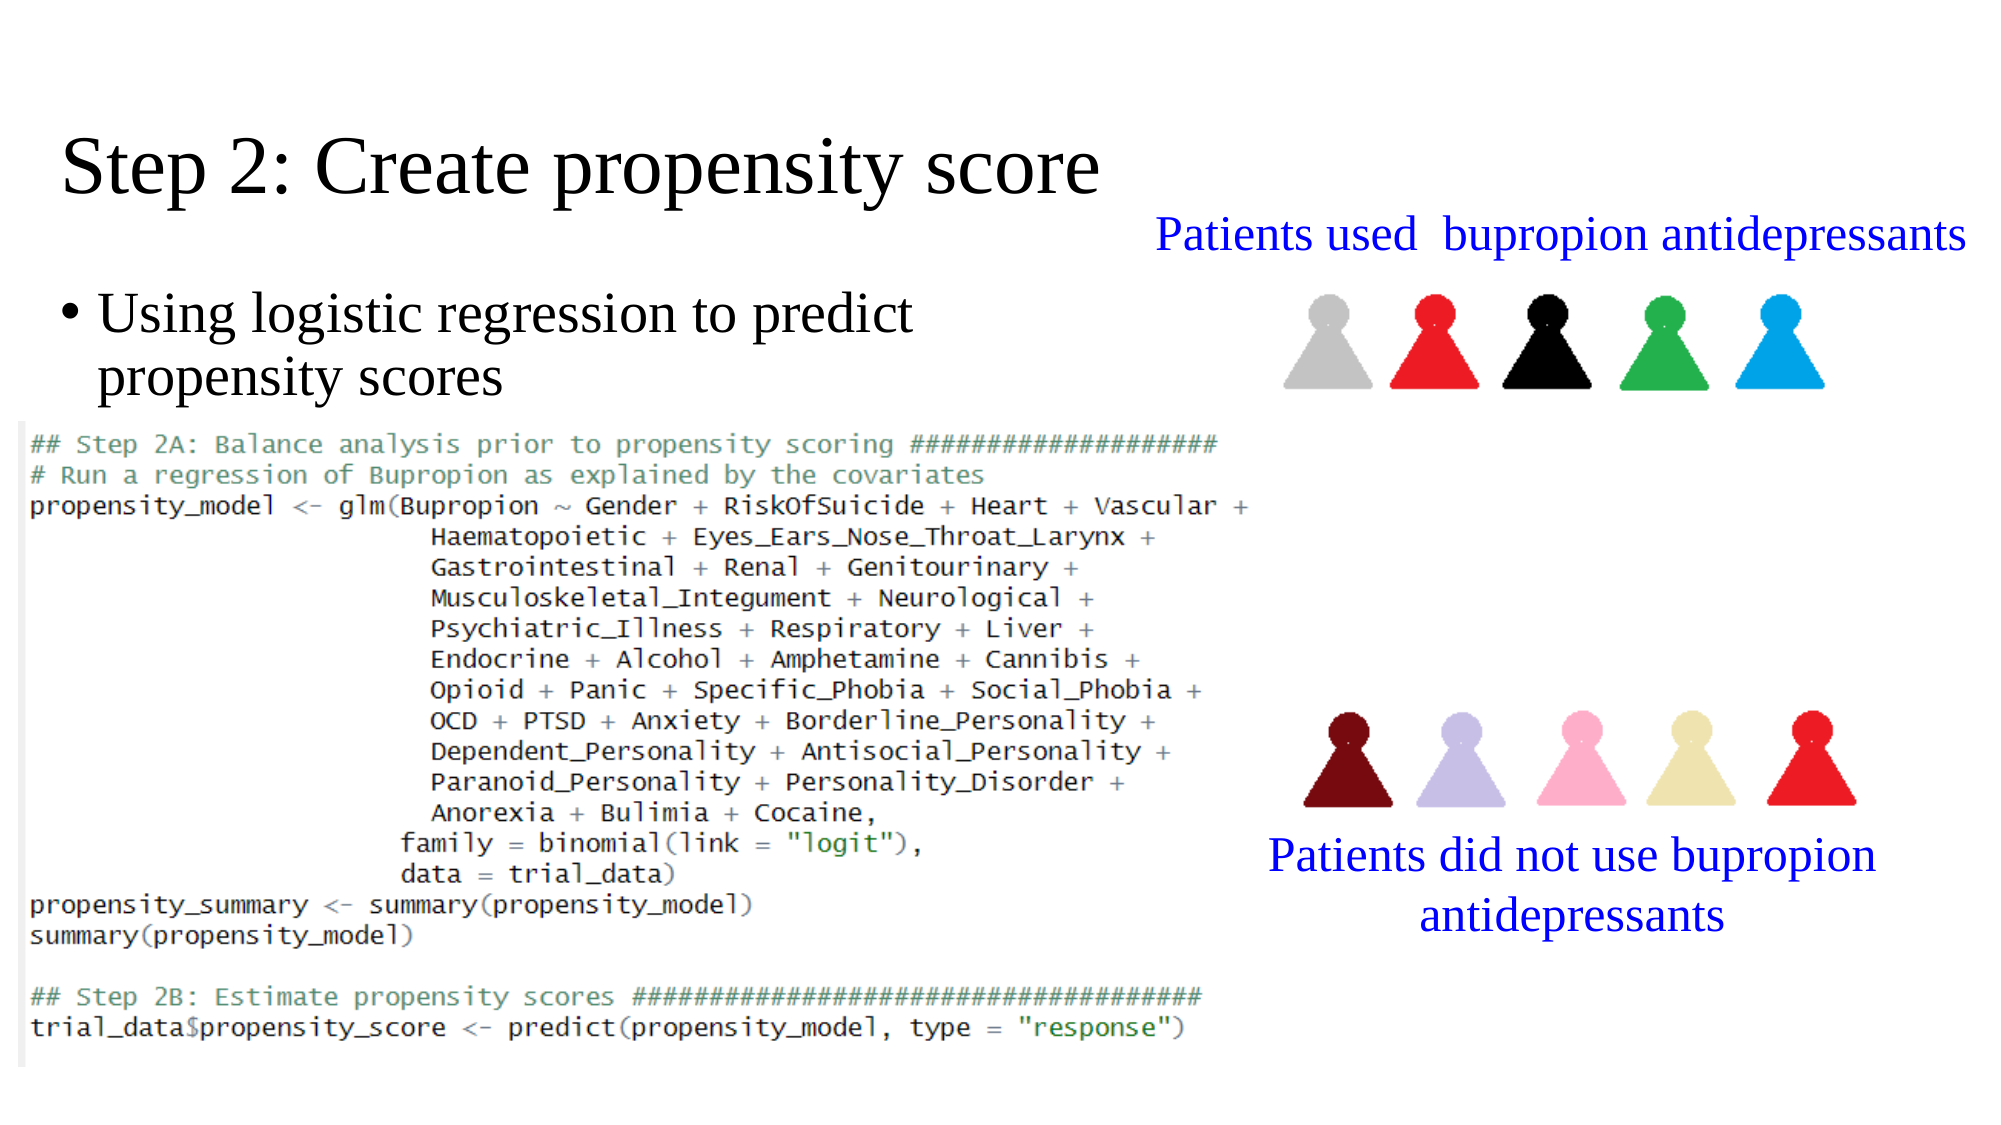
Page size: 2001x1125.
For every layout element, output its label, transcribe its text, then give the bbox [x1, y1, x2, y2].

list Using logistic regression to predict propensity scores [45, 275, 1035, 420]
picture [1282, 703, 1877, 836]
text_box Patients did not use bupropion antidepressants [1261, 817, 2000, 947]
picture [18, 420, 1261, 1067]
title Step 2: Create propensity score [45, 57, 1873, 276]
picture [1261, 274, 1850, 413]
text_box Patients used bupropion antidepressants [1122, 166, 2000, 296]
